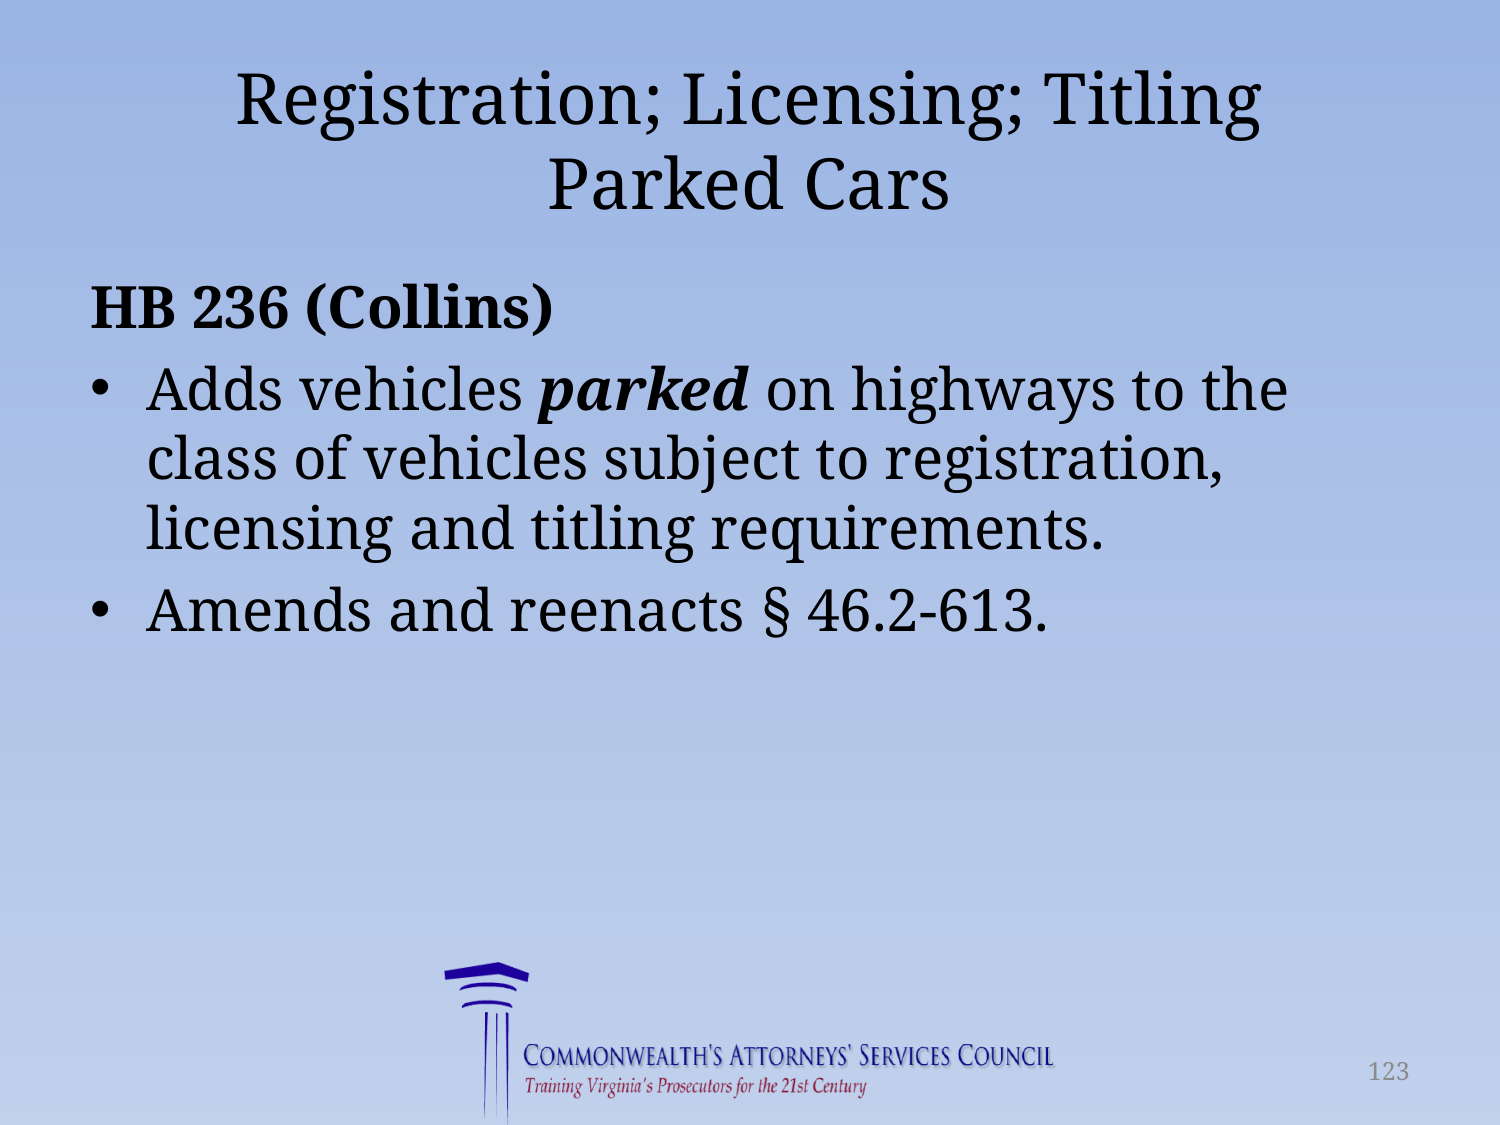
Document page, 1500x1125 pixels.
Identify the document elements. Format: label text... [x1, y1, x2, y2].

picture [444, 962, 1056, 1125]
title Registration; Licensing; Titling Parked Cars [75, 45, 1425, 233]
slide_number 123 [1074, 1042, 1425, 1103]
list HB 236 (Collins) Adds vehicles parked on highways to the class of vehicles subject to registration, licensing and titling requirements. Amends and reenacts § 46.2-613. [75, 262, 1425, 950]
